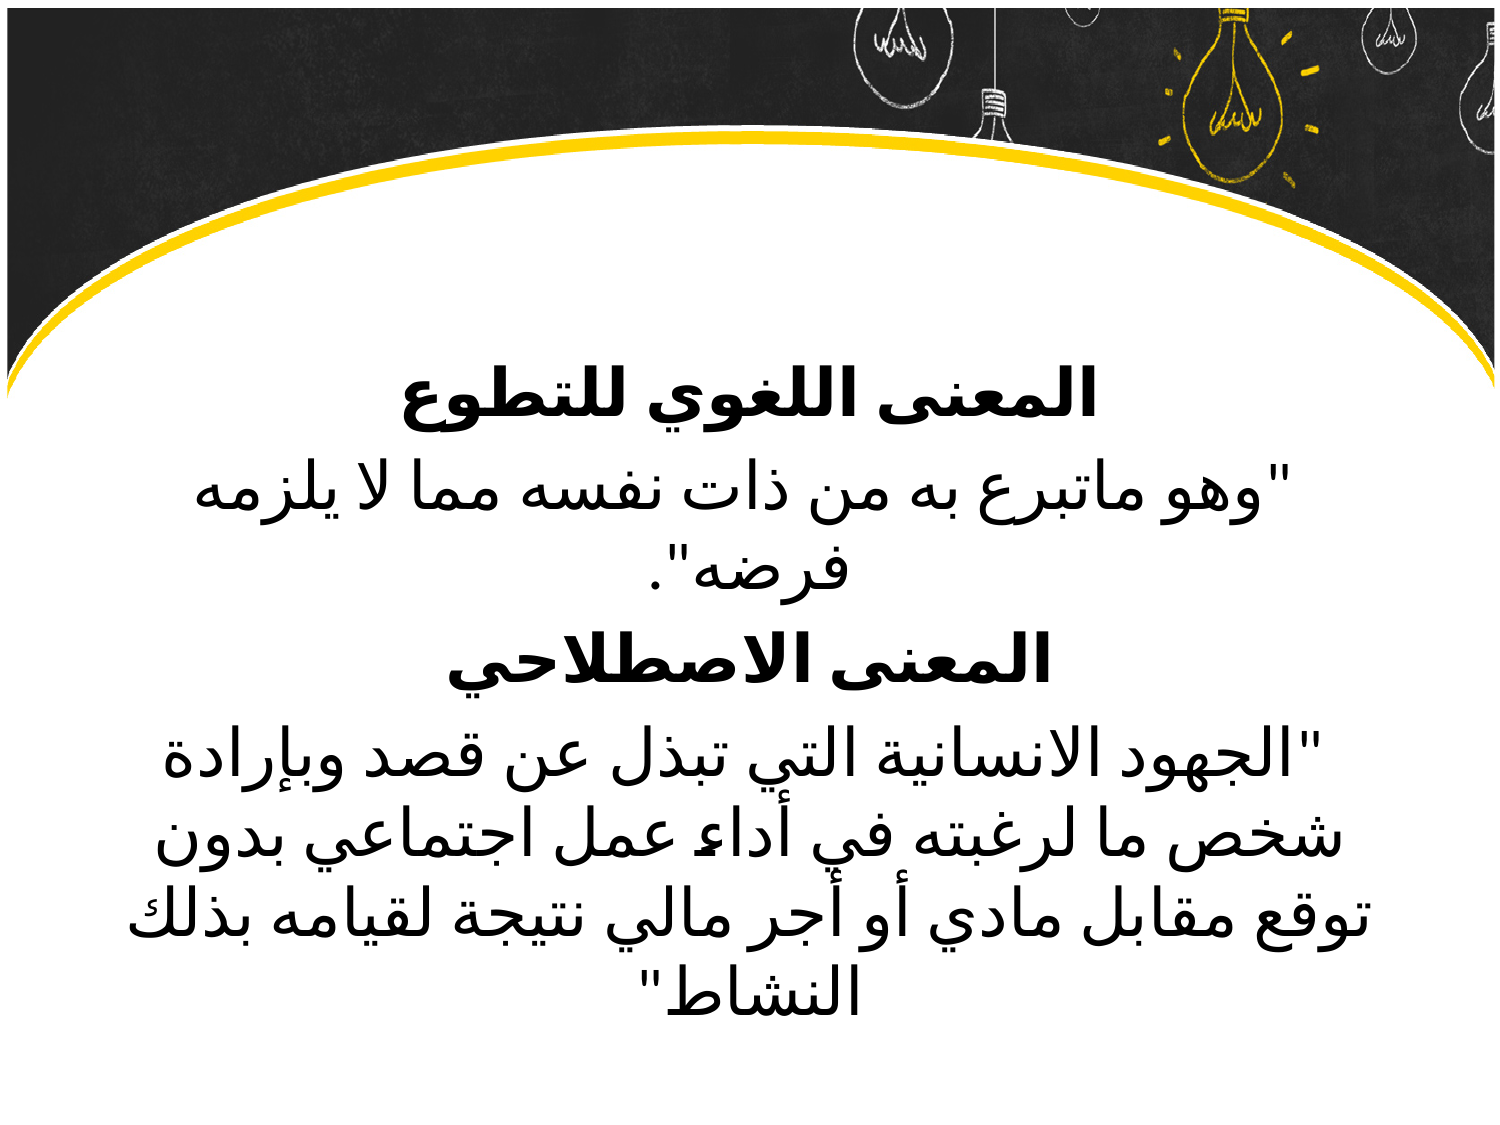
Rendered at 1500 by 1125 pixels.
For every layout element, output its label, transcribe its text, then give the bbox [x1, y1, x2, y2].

picture [0, 0, 1500, 1125]
list المعنى اللغوي للتطوع "وهو ماتبرع به من ذات نفسه مما لا يلزمه فرضه". المعنى الاصطلاحي "الجهود الانسانية التي تبذل عن قصد وبإرادة شخص ما لرغبته في أداء عمل اجتماعي بدون توقع مقابل مادي أو أجر مالي نتيجة لقيامه بذلك النشاط" [75, 341, 1425, 1005]
